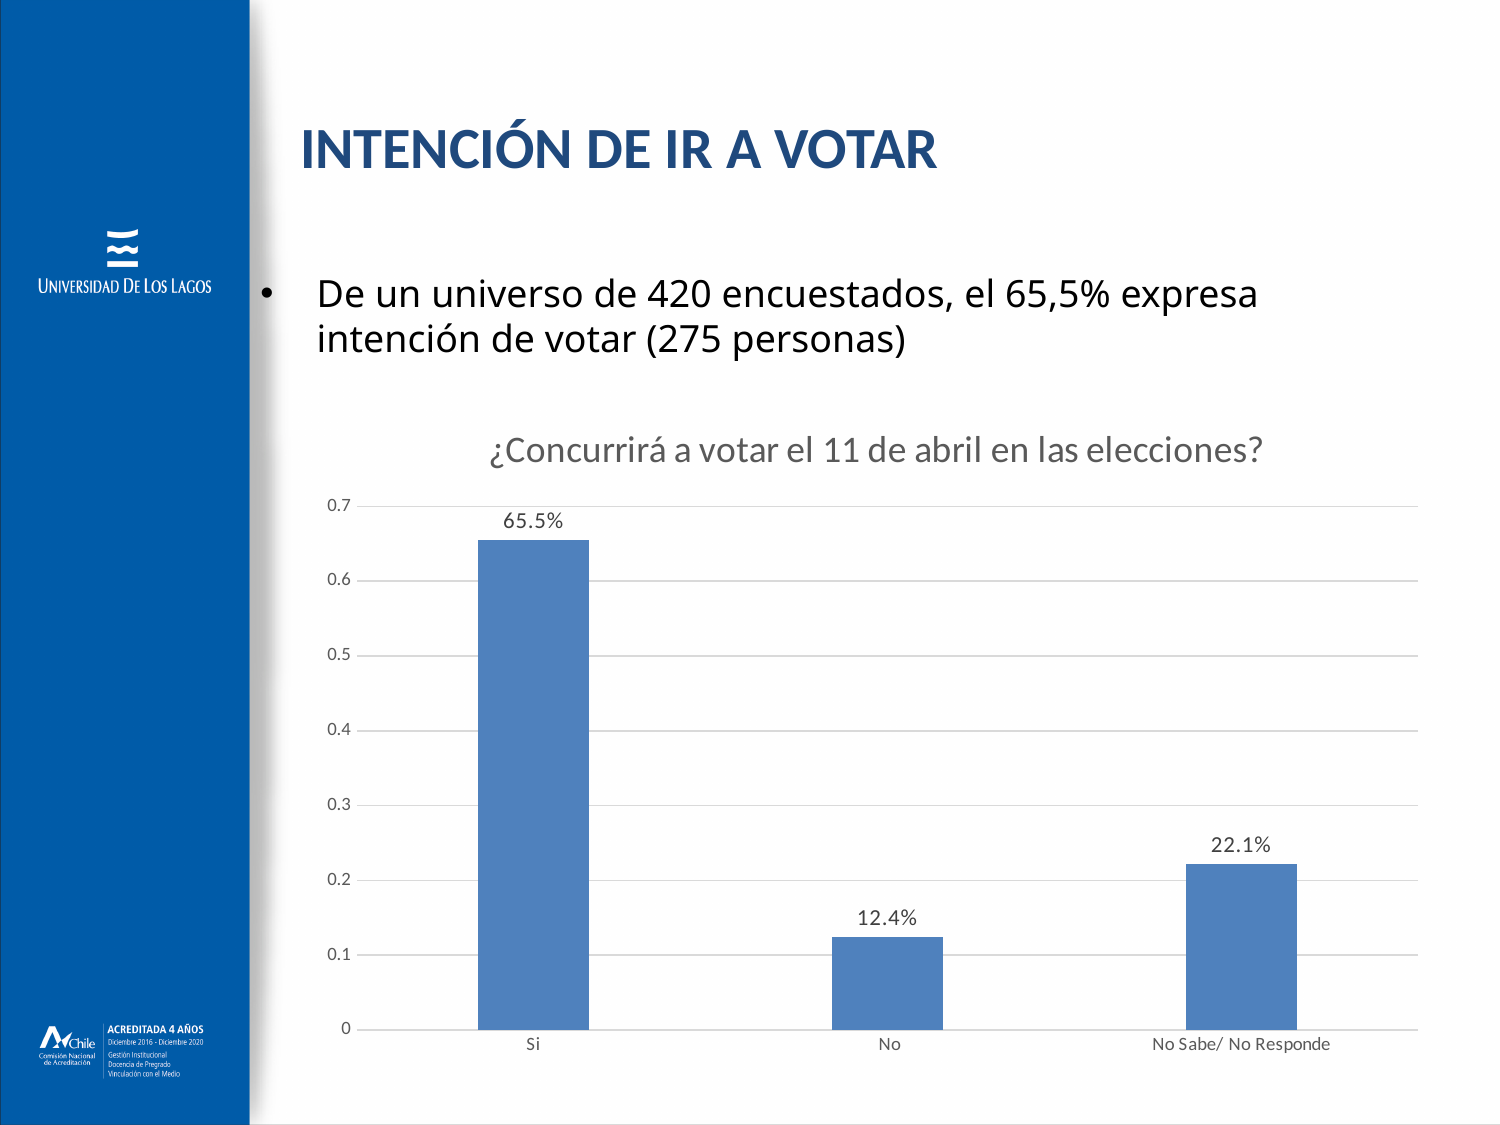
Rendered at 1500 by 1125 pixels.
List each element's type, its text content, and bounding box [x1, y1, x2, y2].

picture [0, 0, 1500, 1125]
chart [304, 401, 1442, 1069]
list De un universo de 420 encuestados, el 65,5% expresa intención de votar (275 personas) [245, 262, 1425, 1005]
title INTENCIÓN DE IR A VOTAR [284, 51, 1403, 239]
